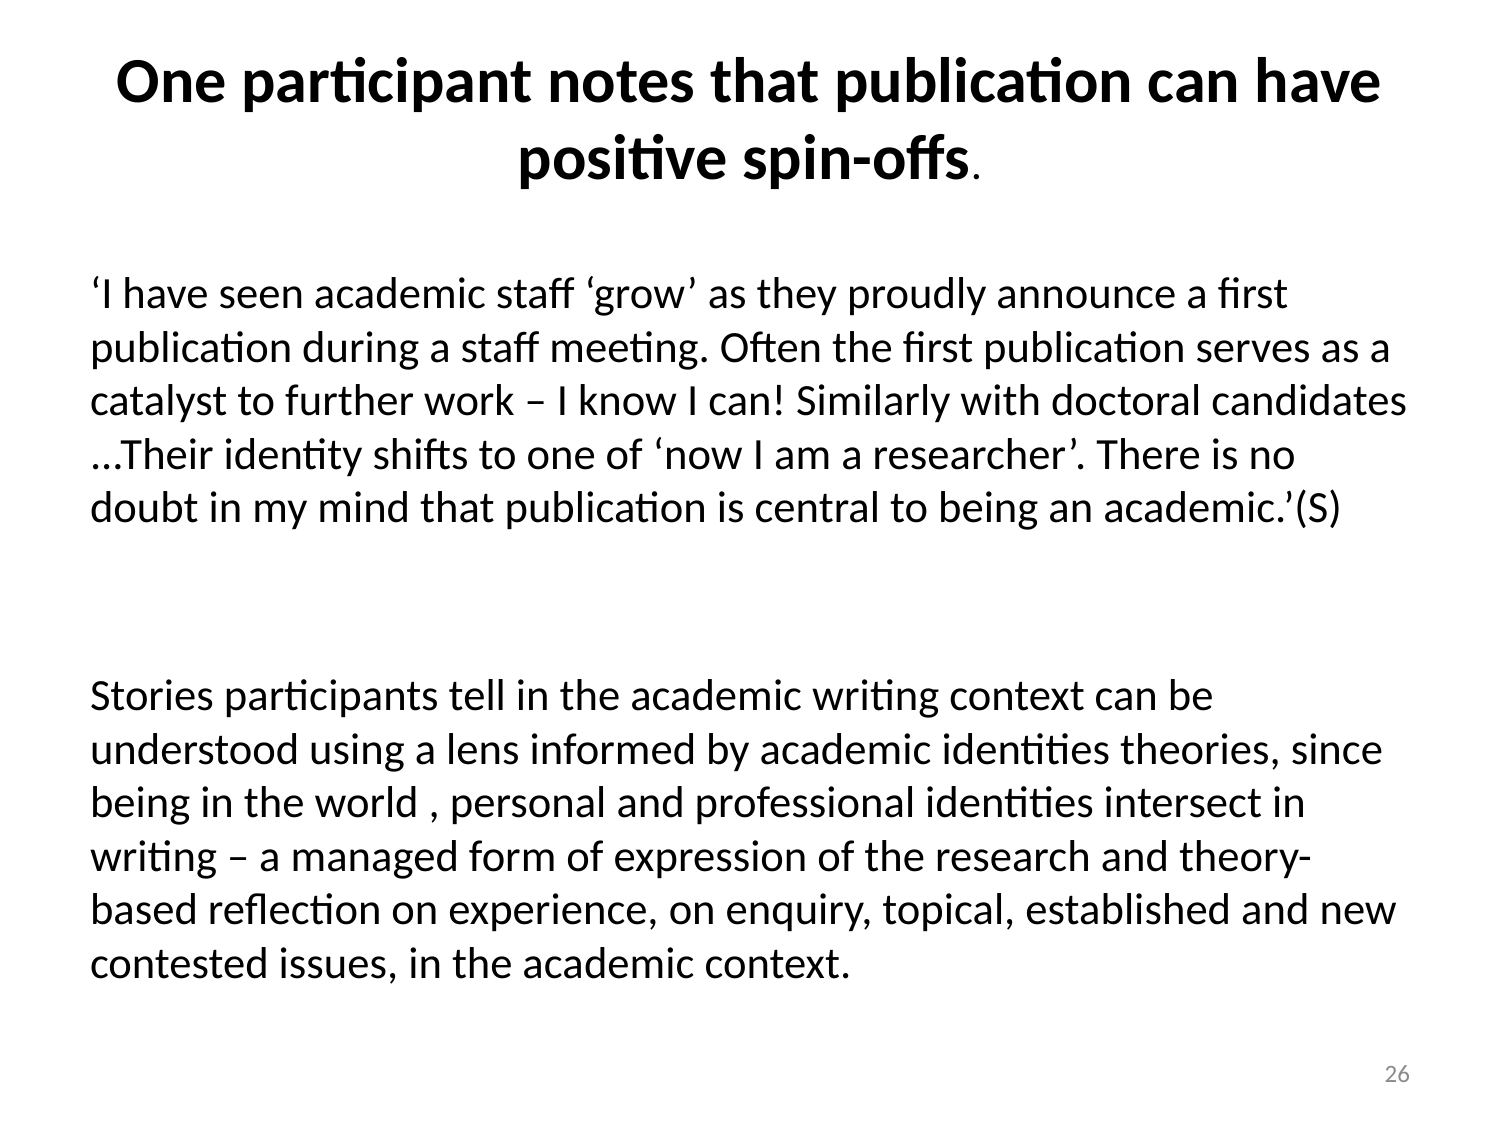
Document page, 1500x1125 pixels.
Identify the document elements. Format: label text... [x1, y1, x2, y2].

slide_number 26 [1074, 1042, 1425, 1103]
list One participant notes that publication can have positive spin-offs. ‘I have seen academic staff ‘grow’ as they proudly announce a first publication during a staff meeting. Often the first publication serves as a catalyst to further work – I know I can! Similarly with doctoral candidates ...Their identity shifts to one of ‘now I am a researcher’. There is no doubt in my mind that publication is central to being an academic.’(S) Stories participants tell in the academic writing context can be understood using a lens informed by academic identities theories, since being in the world , personal and professional identities intersect in writing – a managed form of expression of the research and theory-based reflection on experience, on enquiry, topical, established and new contested issues, in the academic context. [75, 30, 1425, 1059]
